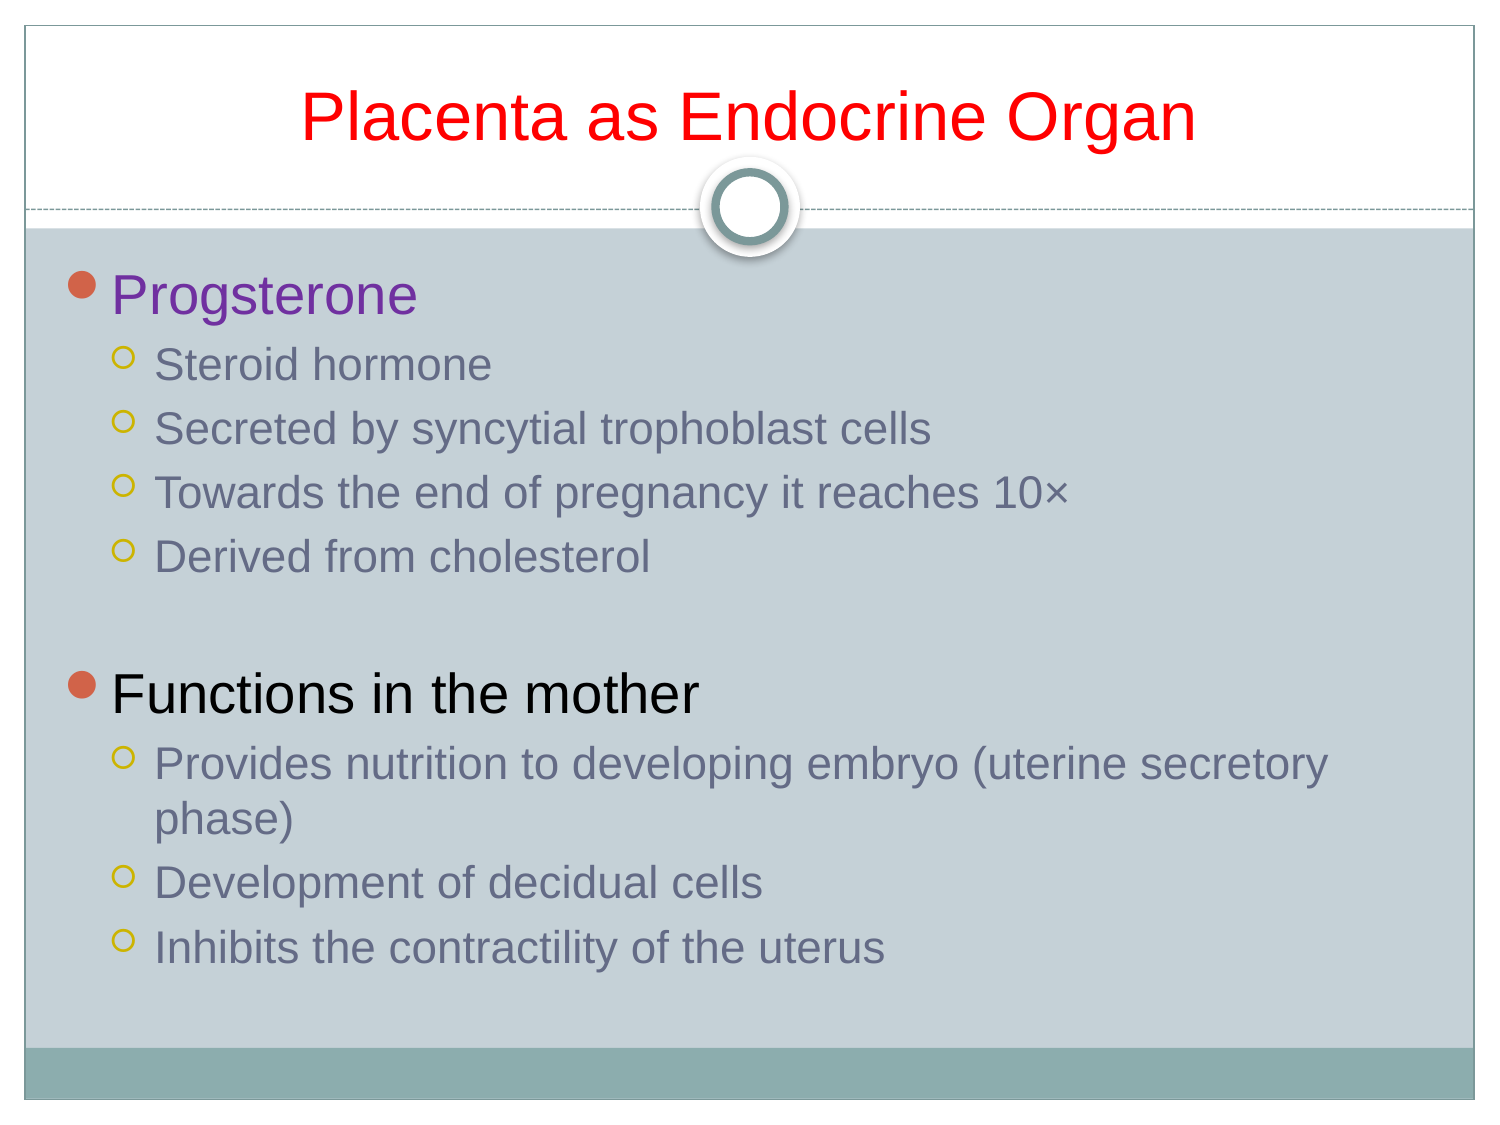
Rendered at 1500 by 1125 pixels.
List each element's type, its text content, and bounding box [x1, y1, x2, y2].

list Progsterone Steroid hormone Secreted by syncytial trophoblast cells Towards the end of pregnancy it reaches 10× Derived from cholesterol Functions in the mother Provides nutrition to developing embryo (uterine secretory phase) Development of decidual cells Inhibits the contractility of the uterus [49, 250, 1463, 1001]
title Placenta as Endocrine Organ [49, 37, 1450, 162]
